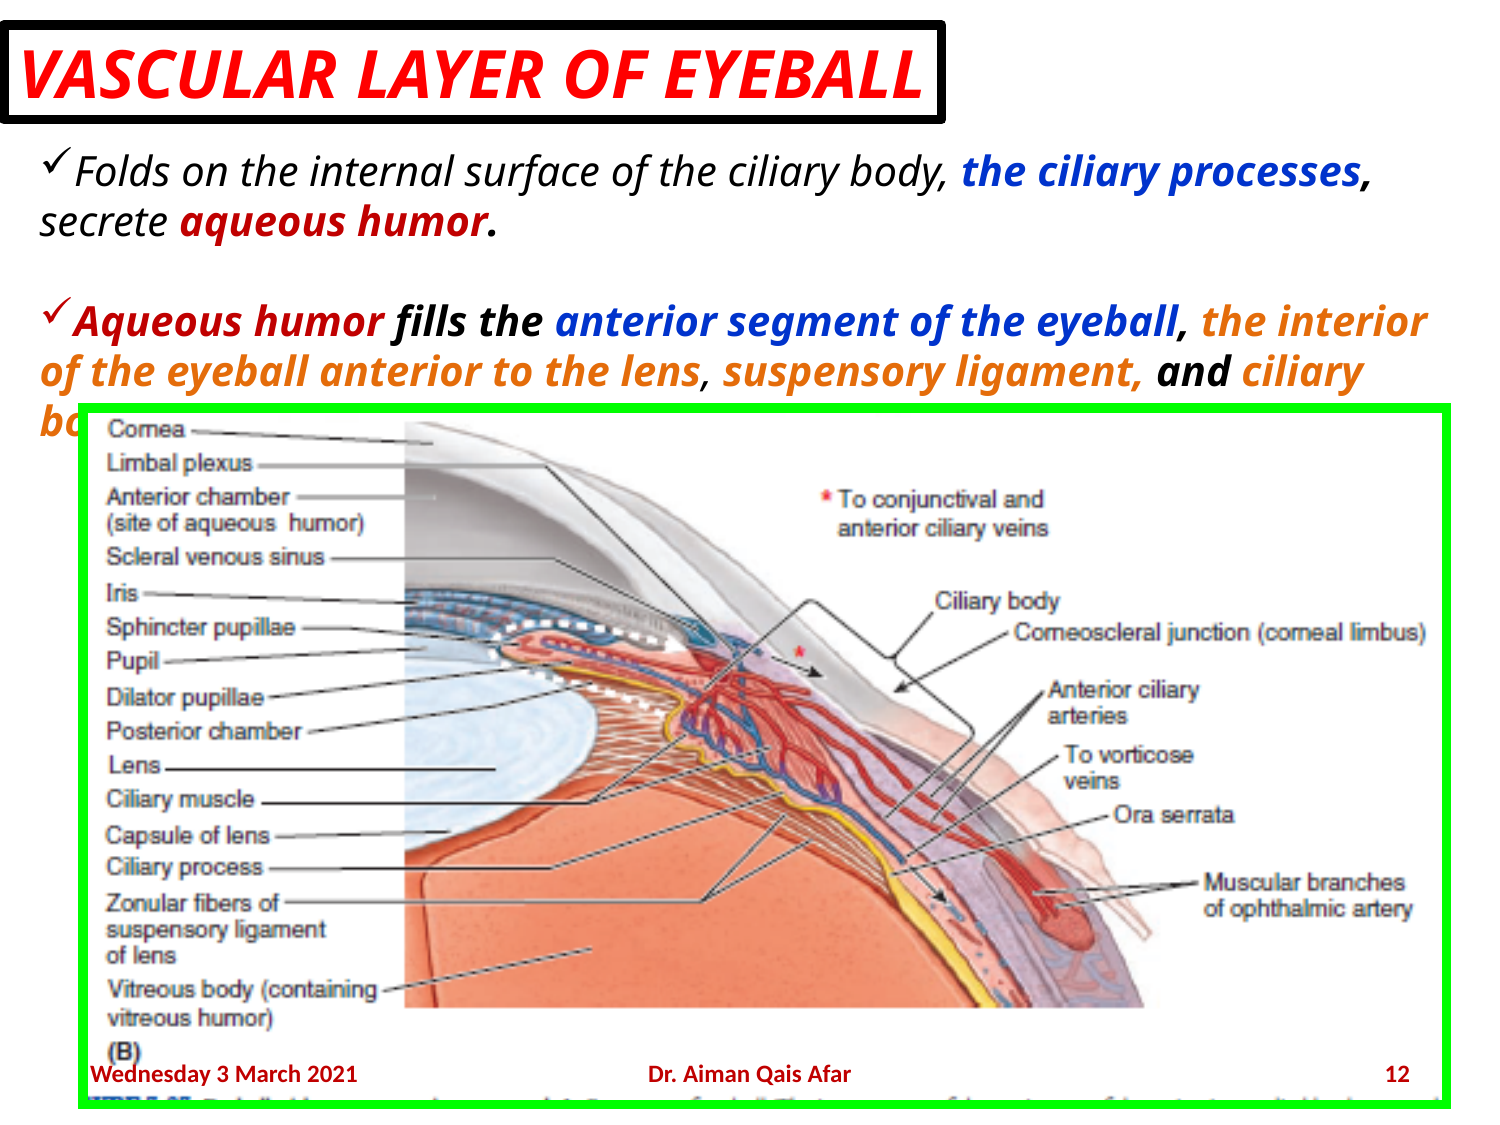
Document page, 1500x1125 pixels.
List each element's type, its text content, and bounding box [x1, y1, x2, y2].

text_box VASCULAR LAYER OF EYEBALL [3, 24, 942, 120]
picture [87, 412, 1442, 1101]
text_box Folds on the internal surface of the ciliary body, the ciliary processes, secrete aqueous humor. Aqueous humor fills the anterior segment of the eyeball, the interior of the eyeball anterior to the lens, suspensory ligament, and ciliary body . [24, 137, 1450, 453]
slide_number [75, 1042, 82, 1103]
